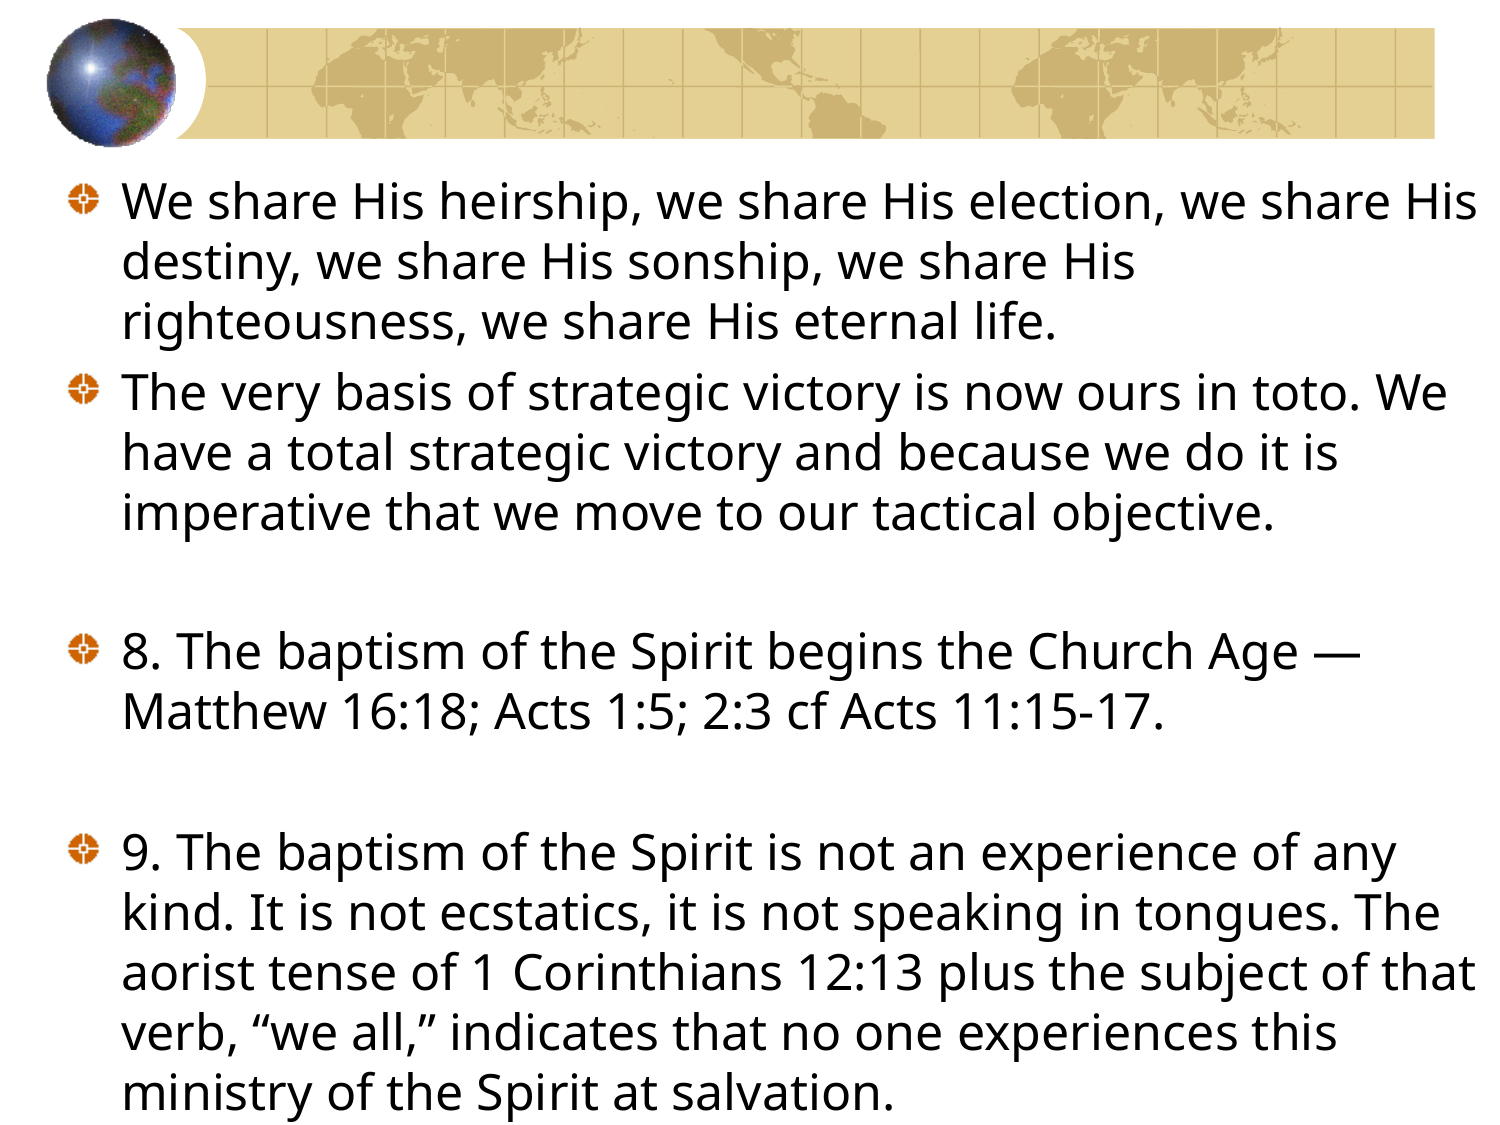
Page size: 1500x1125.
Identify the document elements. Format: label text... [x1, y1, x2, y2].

picture [65, 632, 101, 668]
picture [65, 832, 101, 868]
picture [65, 182, 101, 218]
picture [42, 14, 190, 151]
list We share His heirship, we share His election, we share His destiny, we share His sonship, we share His righteousness, we share His eternal life. The very basis of strategic victory is now ours in toto. We have a total strategic victory and because we do it is imperative that we move to our tactical objective. 8. The baptism of the Spirit begins the Church Age — Matthew 16:18; Acts 1:5; 2:3 cf Acts 11:15-17. 9. The baptism of the Spirit is not an experience of any kind. It is not ecstatics, it is not speaking in tongues. The aorist tense of 1 Corinthians 12:13 plus the subject of that verb, “we all,” indicates that no one experiences this ministry of the Spirit at salvation. [49, 162, 1500, 1125]
picture [65, 372, 101, 408]
